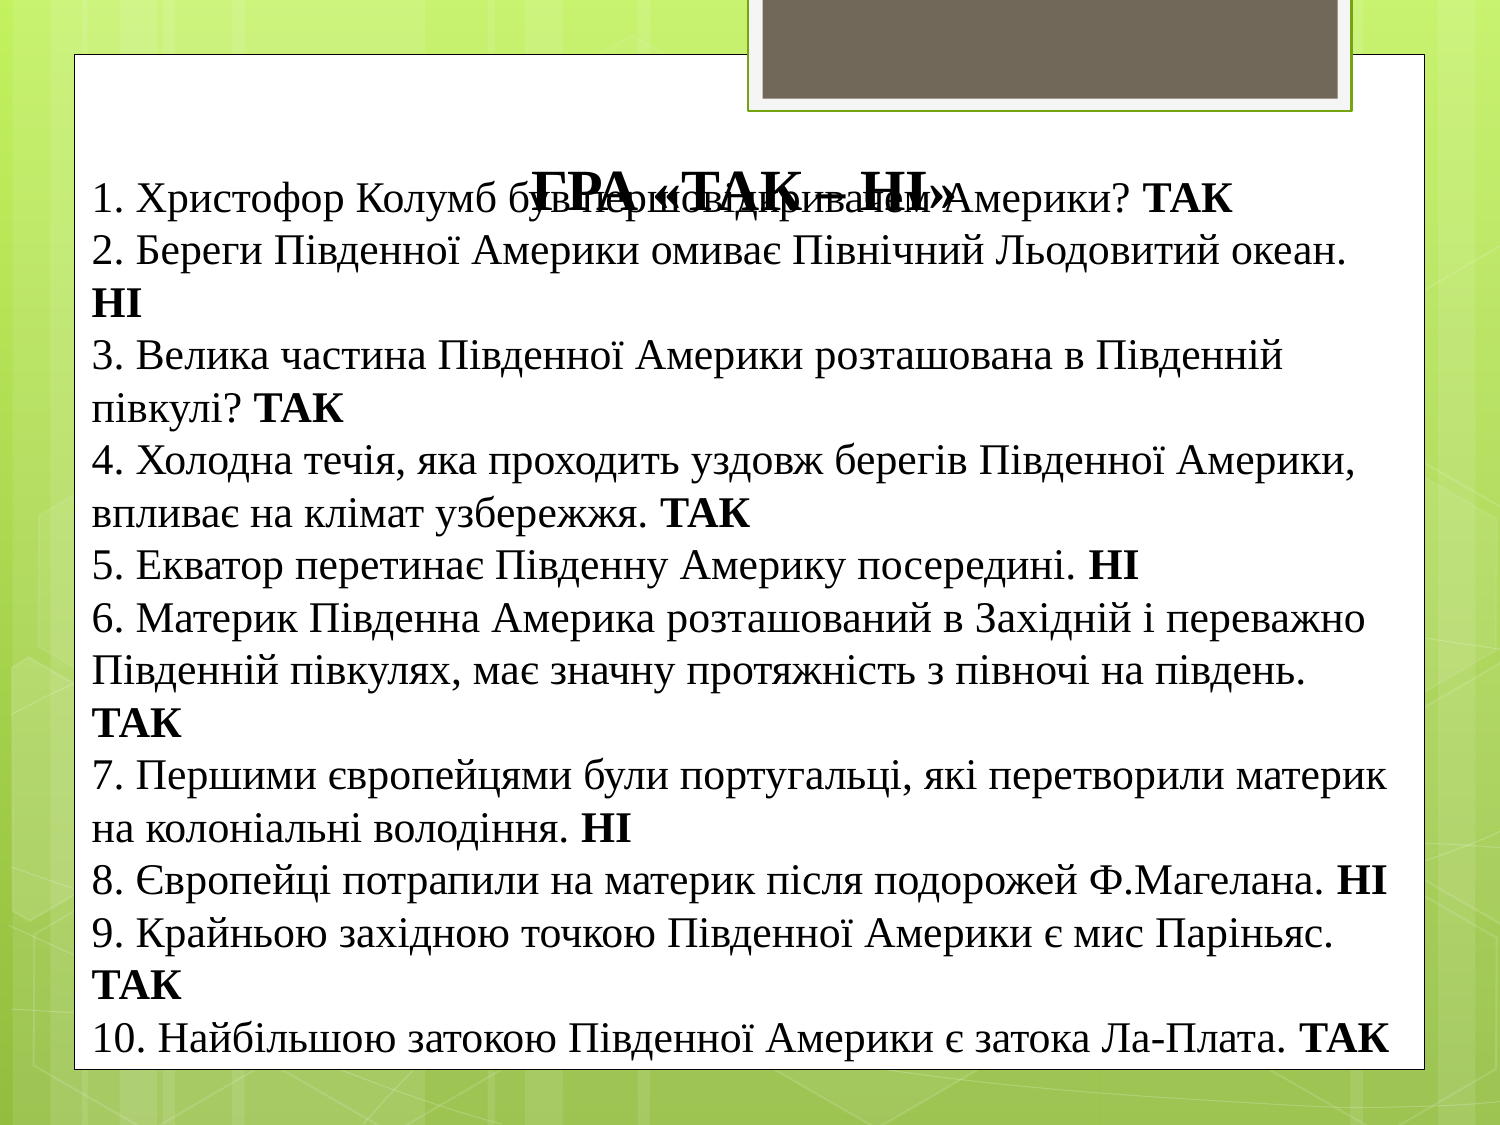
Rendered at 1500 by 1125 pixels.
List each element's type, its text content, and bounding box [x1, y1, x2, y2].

title 1. Христофор Колумб був першовідкривачем Америки? ТАК 2. Береги Південної Америки омиває Північний Льодовитий океан. НІ 3. Велика частина Південної Америки розташована в Південній півкулі? ТАК 4. Холодна течія, яка проходить уздовж берегів Південної Америки, впливає на клімат узбережжя. ТАК 5. Екватор перетинає Південну Америку посередині. НІ 6. Материк Південна Америка розташований в Західній і переважно Південній півкулях, має значну протяжність з півночі на південь. ТАК 7. Першими європейцями були португальці, які перетворили материк на колоніальні володіння. НІ 8. Європейці потрапили на материк після подорожей Ф.Магелана. НІ 9. Крайньою західною точкою Південної Америки є мис Паріньяс. ТАК 10. Найбільшою затокою Південної Америки є затока Ла-Плата. ТАК [76, 255, 1424, 1069]
text_box ГРА «ТАК – НІ» [516, 144, 973, 230]
